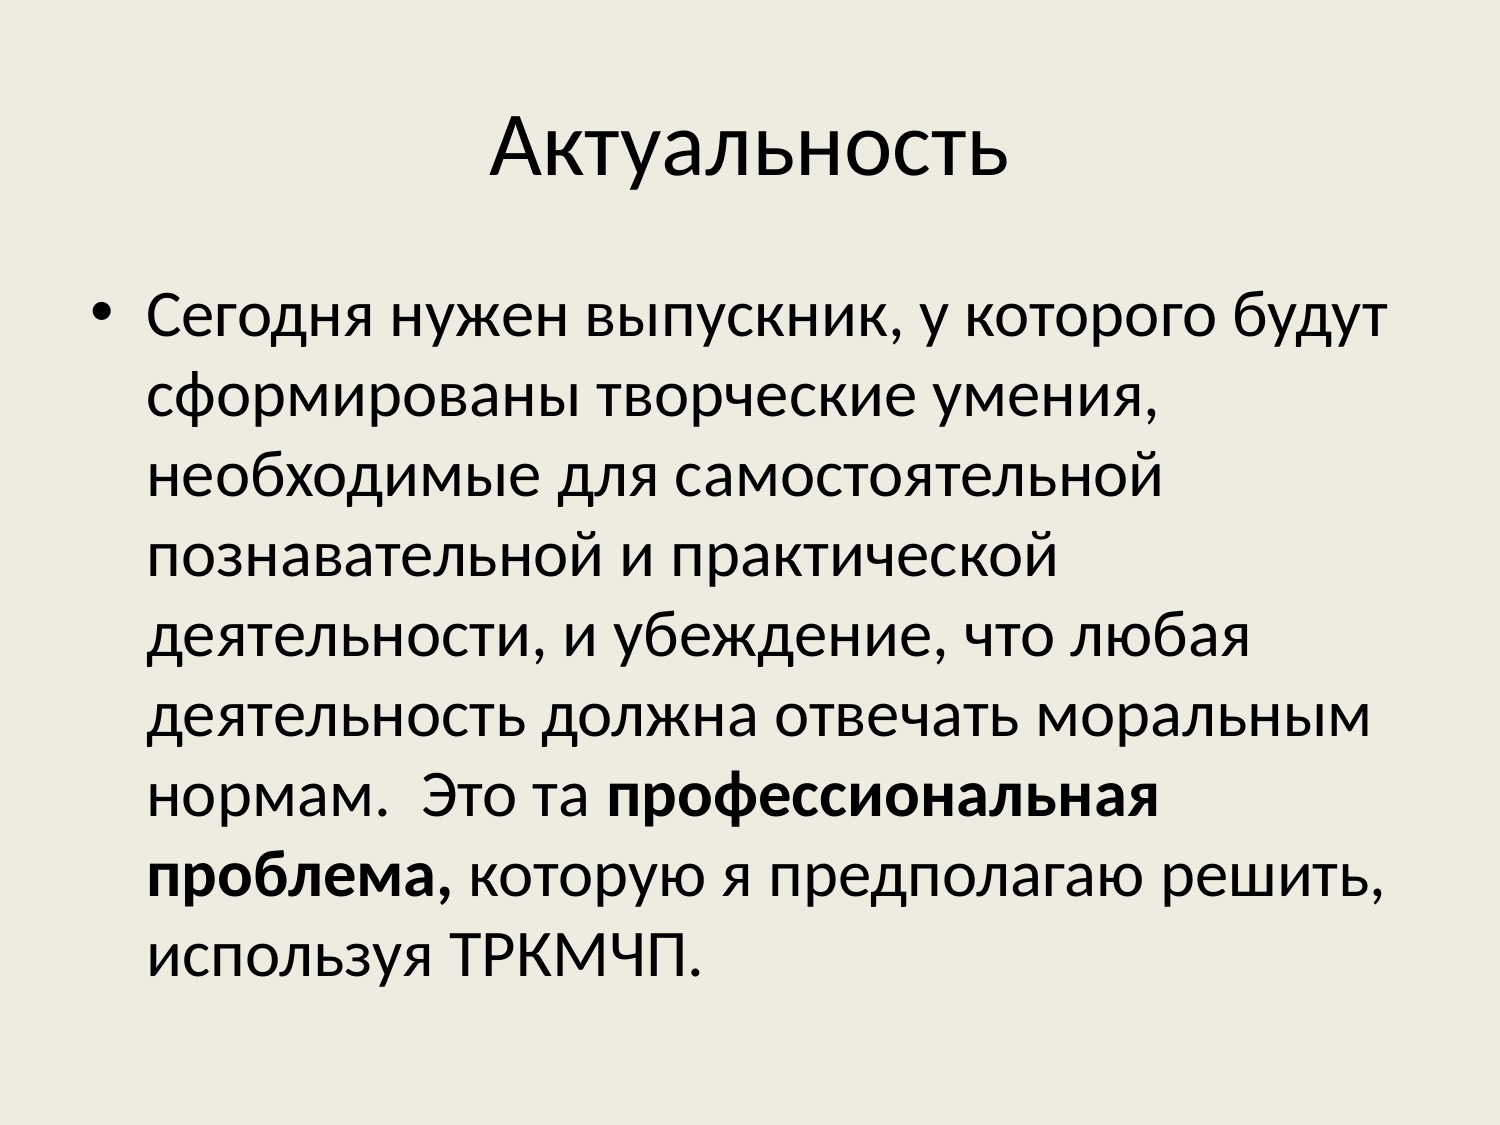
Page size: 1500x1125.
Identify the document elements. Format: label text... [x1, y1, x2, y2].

title Актуальность [75, 45, 1425, 233]
list Сегодня нужен выпускник, у которого будут сформированы творческие умения, необходимые для самостоятельной познавательной и практической деятельности, и убеждение, что любая деятельность должна отвечать моральным нормам. Это та профессиональная проблема, которую я предполагаю решить, используя ТРКМЧП. [75, 262, 1425, 1005]
